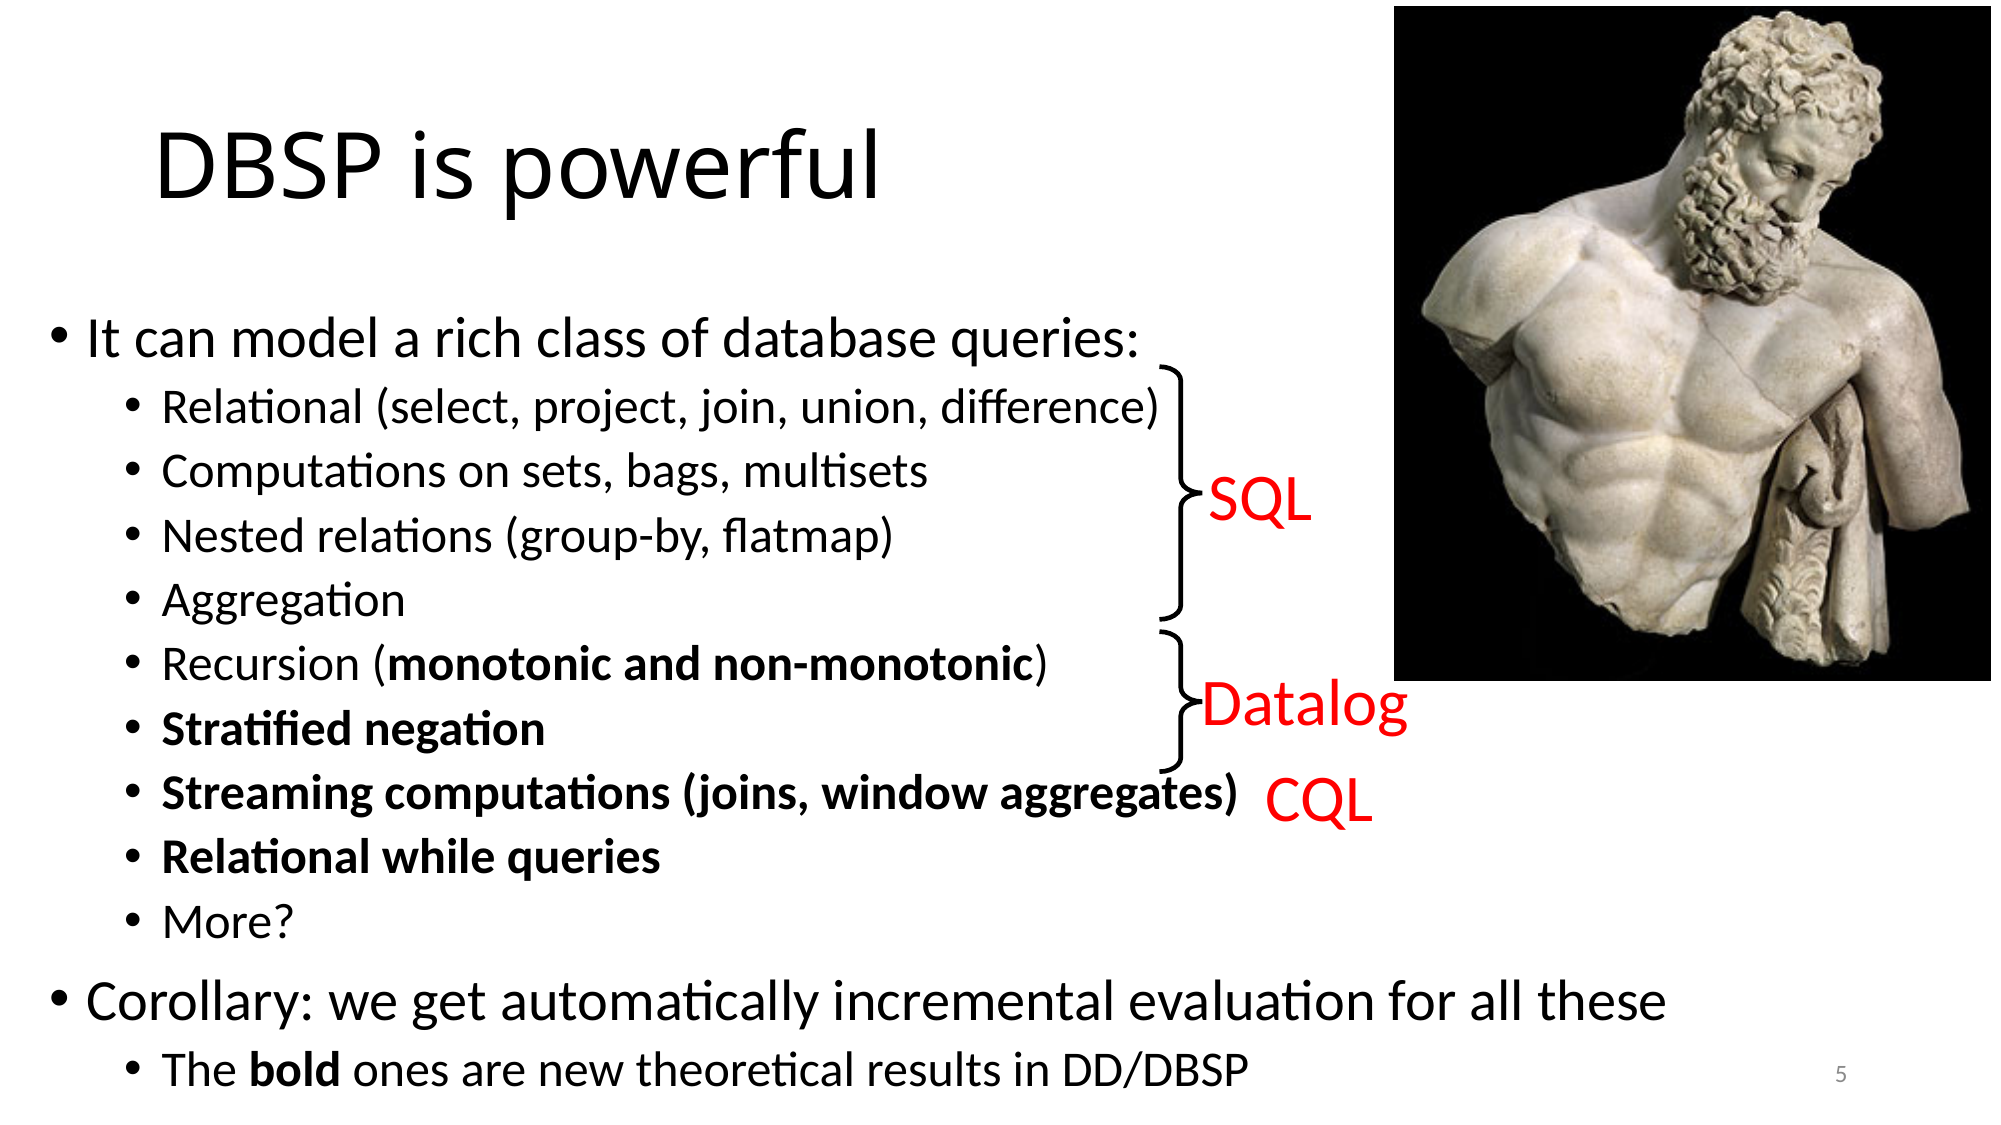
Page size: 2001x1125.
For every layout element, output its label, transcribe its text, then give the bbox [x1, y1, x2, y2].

title DBSP is powerful [137, 59, 1394, 278]
text_box CQL [1250, 746, 1538, 842]
text_box SQL [1193, 446, 1335, 541]
slide_number 5 [1798, 1042, 1863, 1103]
list It can model a rich class of database queries: Relational (select, project, join, union, difference) Computations on sets, bags, multisets Nested relations (group-by, flatmap) Aggregation Recursion (monotonic and non-monotonic) Stratified negation Streaming computations (joins, window aggregates) Relational while queries More? Corollary: we get automatically incremental evaluation for all these The bold ones are new theoretical results in DD/DBSP [34, 299, 1971, 1111]
picture [1394, 6, 1991, 681]
text_box [1159, 631, 1187, 773]
text_box Datalog [1187, 651, 1475, 746]
text_box [1159, 366, 1193, 620]
